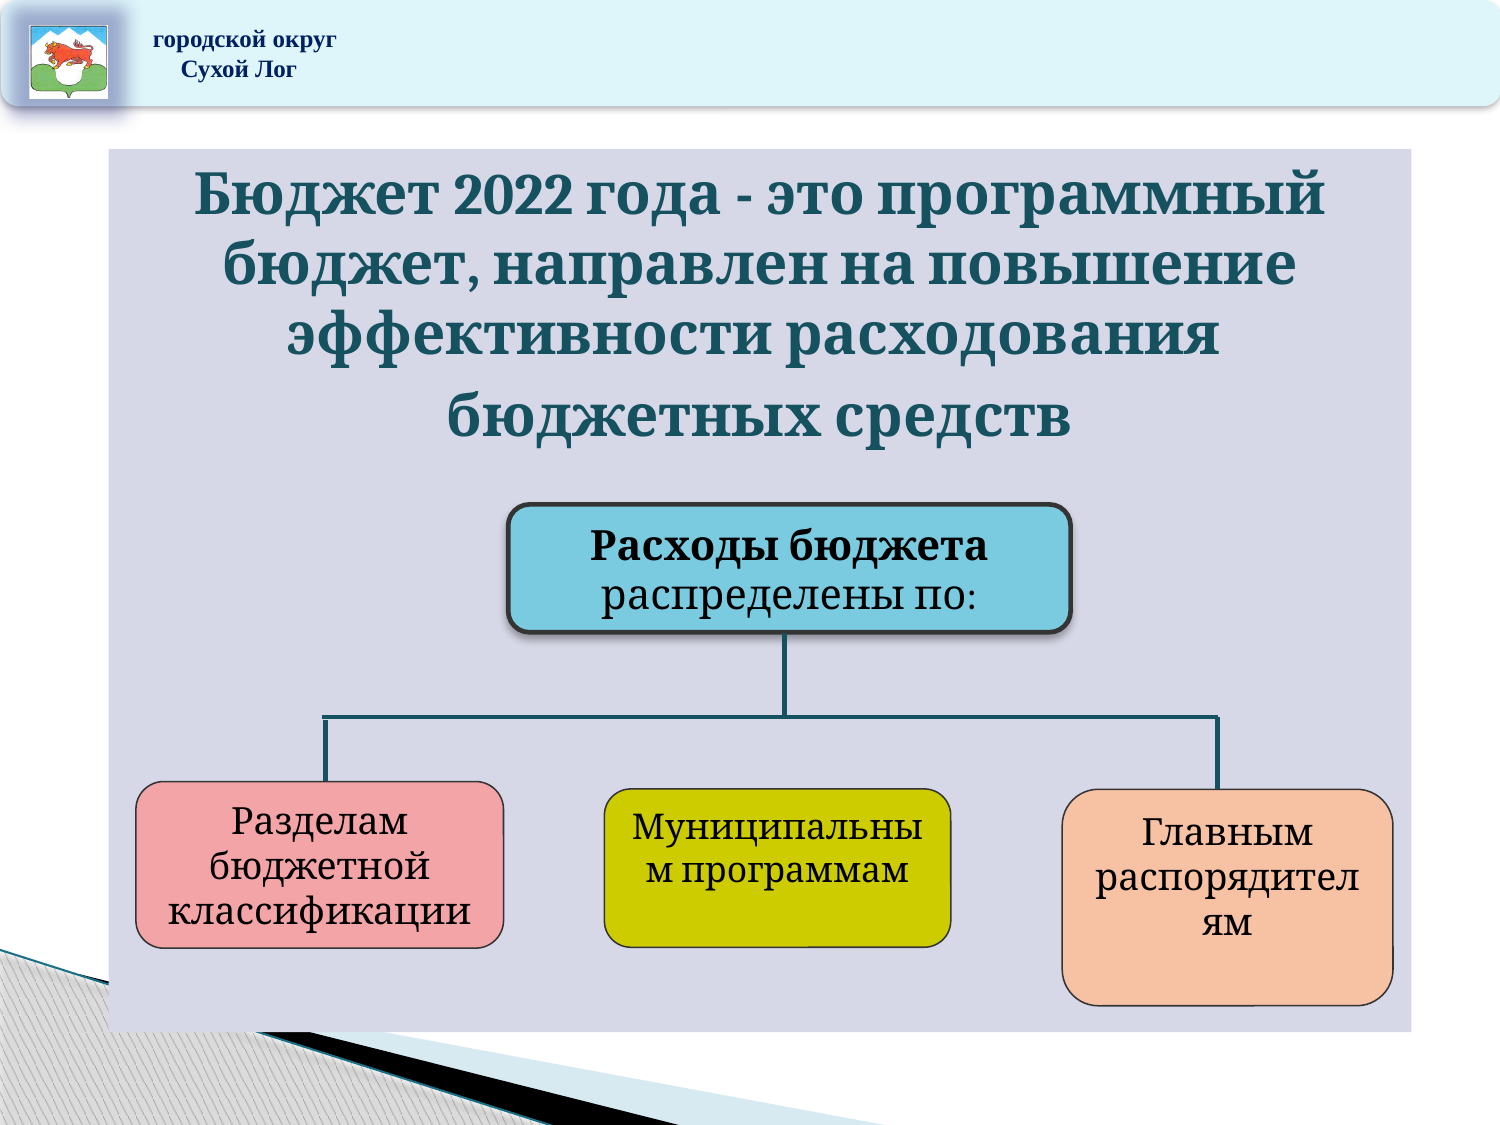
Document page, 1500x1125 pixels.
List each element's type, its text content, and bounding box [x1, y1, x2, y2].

text_box Расходы бюджета распределены по: [507, 503, 1072, 634]
text_box Разделам бюджетной классификации [135, 781, 504, 949]
text_box Бюджет 2022 года - это программный бюджет, направлен на повышение эффективности расходования бюджетных средств [108, 148, 1412, 1033]
picture [29, 25, 109, 100]
text_box [130, 0, 1500, 108]
text_box городской округ Сухой Лог [138, 15, 359, 90]
text_box Муниципальным программам [604, 788, 951, 948]
text_box Главным распорядителям [1062, 789, 1393, 1006]
